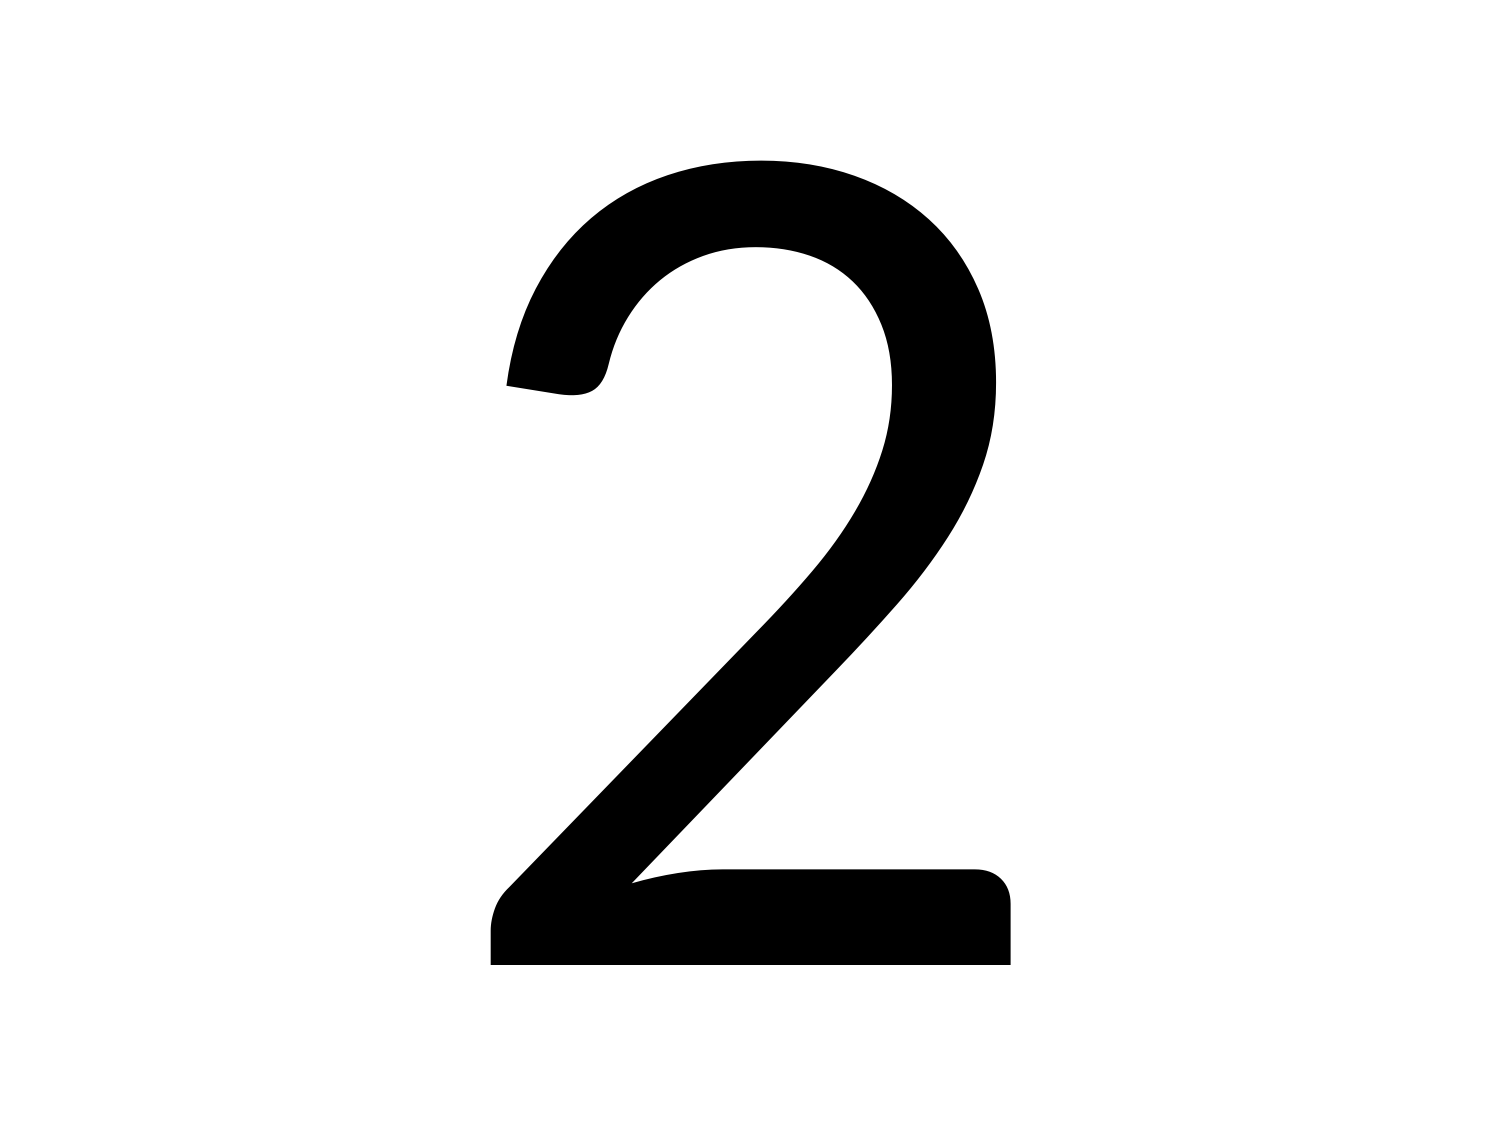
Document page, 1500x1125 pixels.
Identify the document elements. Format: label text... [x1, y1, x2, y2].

title 2 [112, 349, 1388, 591]
